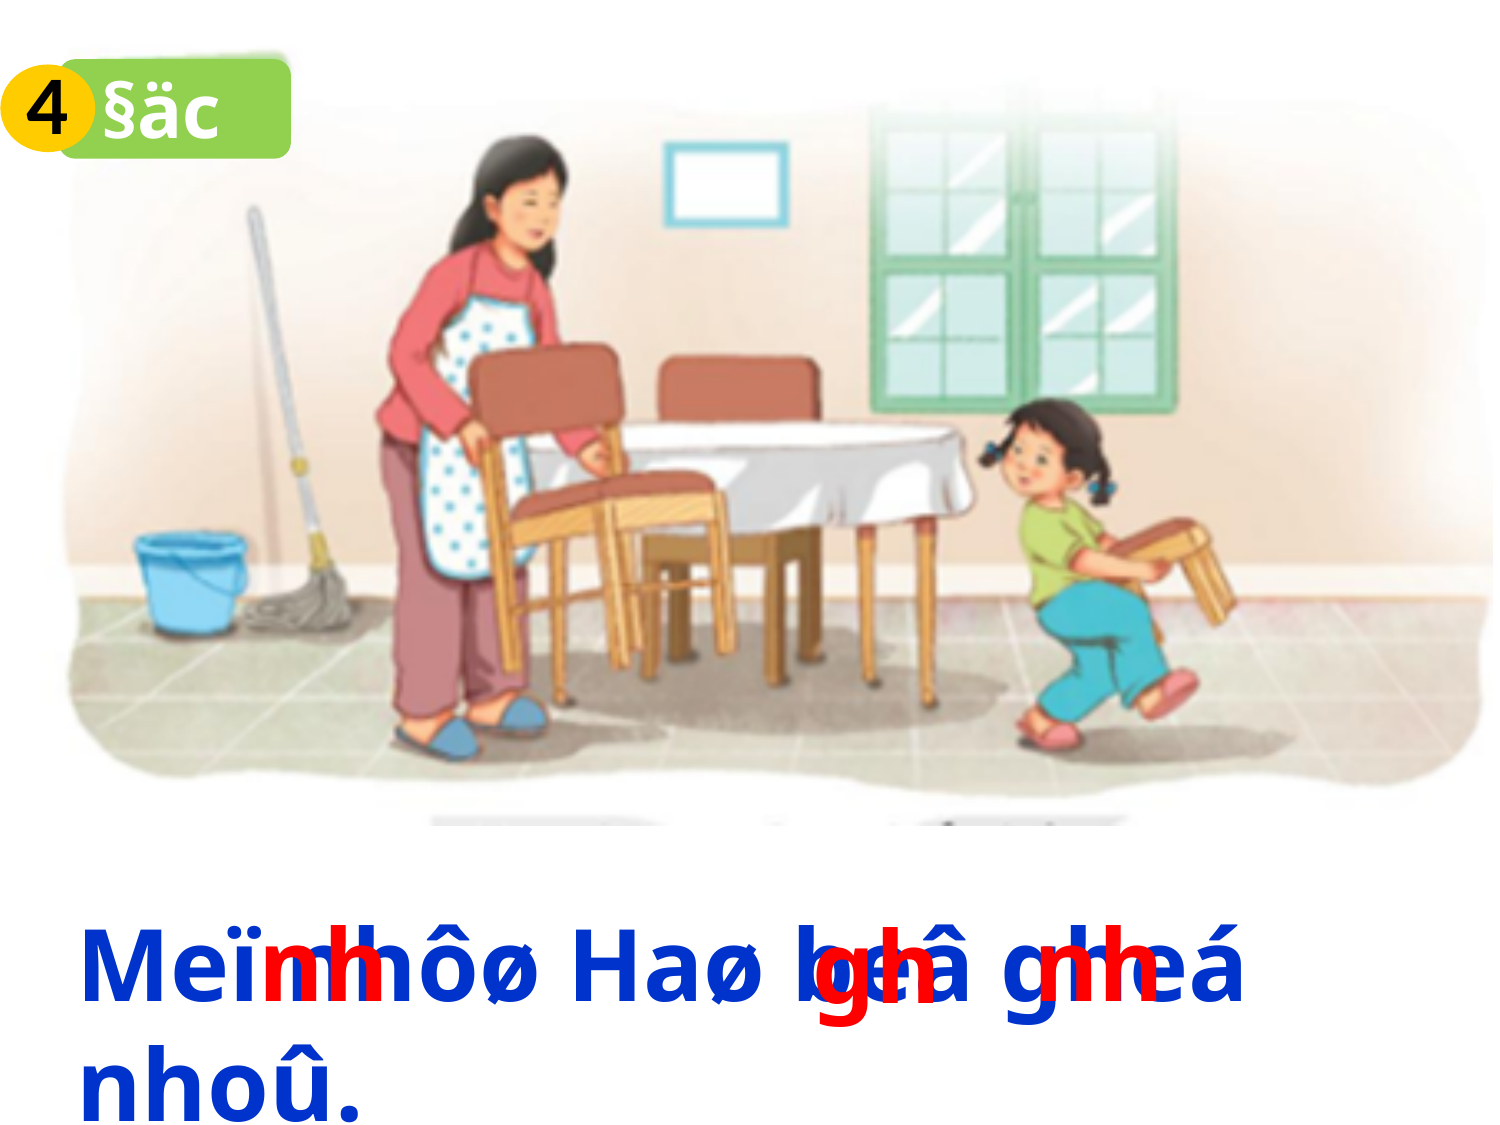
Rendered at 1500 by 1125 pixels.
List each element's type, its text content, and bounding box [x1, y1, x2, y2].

text_box gh [797, 896, 957, 1031]
text_box nh [1018, 894, 1180, 1029]
text_box nh [243, 894, 405, 1029]
text_box Meï nhôø Haø beâ gheá nhoû. [61, 893, 1338, 1125]
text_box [0, 43, 326, 163]
picture [26, 8, 1493, 827]
